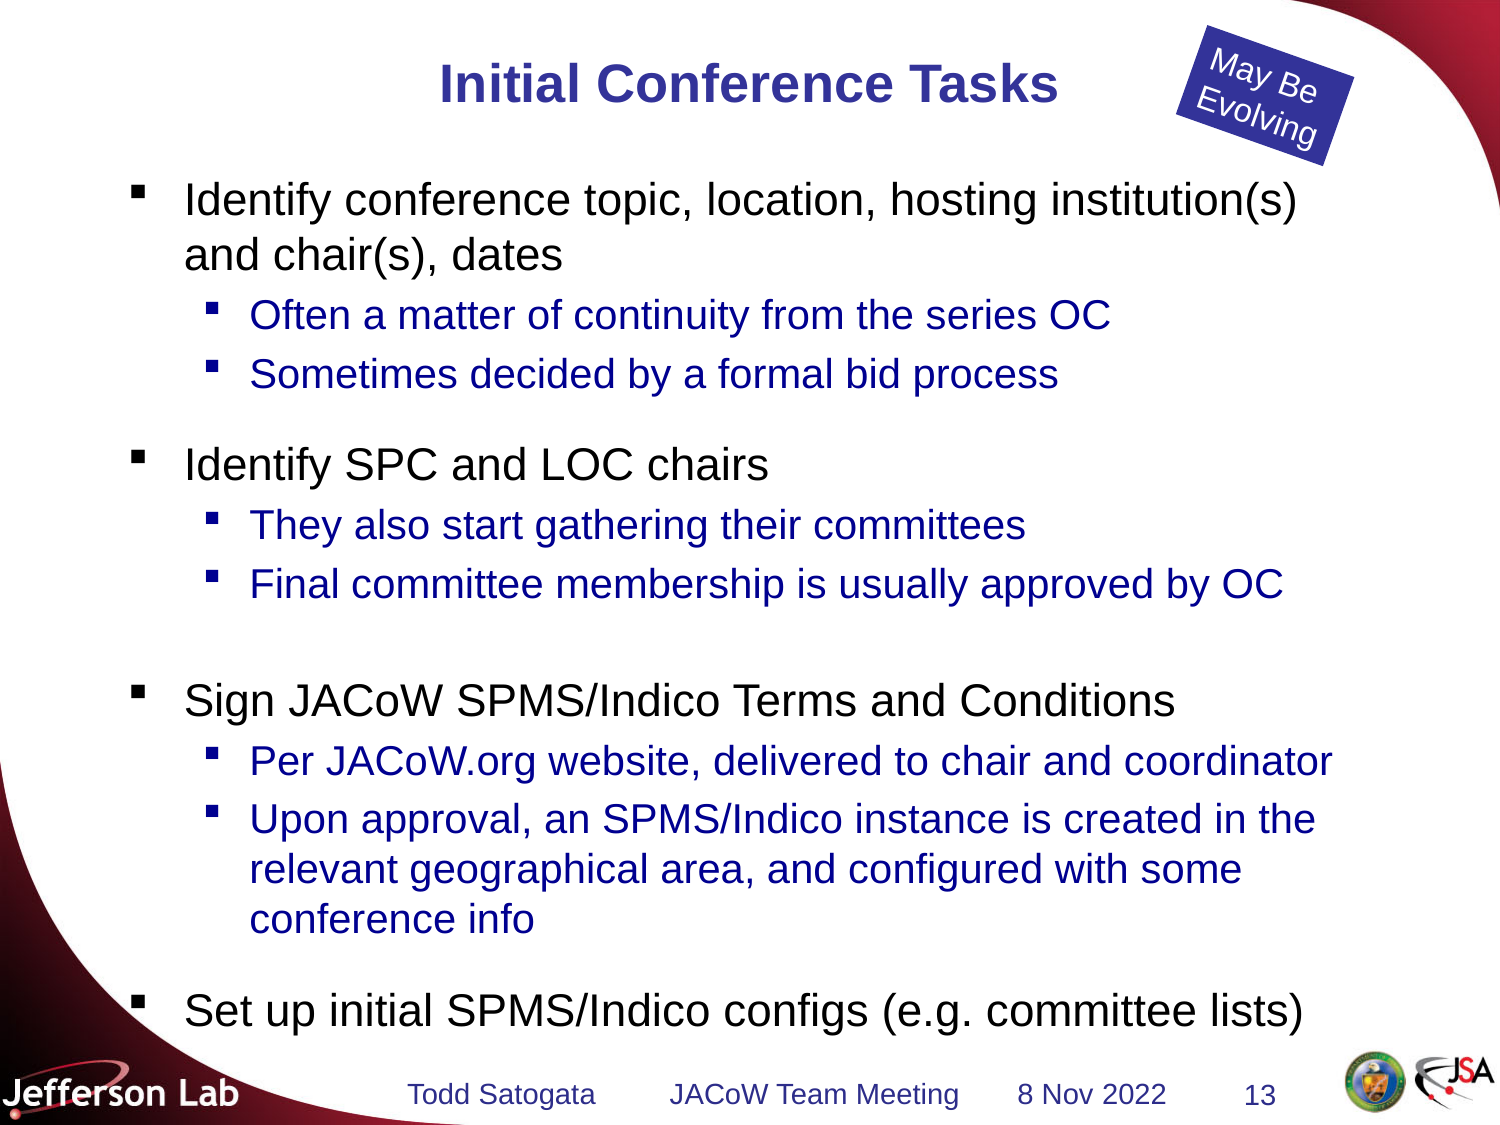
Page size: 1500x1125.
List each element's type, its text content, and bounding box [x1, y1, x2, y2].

text_box May Be Evolving [1175, 25, 1355, 167]
picture [0, 0, 1500, 1125]
list Identify conference topic, location, hosting institution(s) and chair(s), dates Often a matter of continuity from the series OC Sometimes decided by a formal bid process Identify SPC and LOC chairs They also start gathering their committees Final committee membership is usually approved by OC Sign JACoW SPMS/Indico Terms and Conditions Per JACoW.org website, delivered to chair and coordinator Upon approval, an SPMS/Indico instance is created in the relevant geographical area, and configured with some conference info Set up initial SPMS/Indico configs (e.g. committee lists) [112, 162, 1400, 988]
title Initial Conference Tasks [112, 24, 1388, 138]
